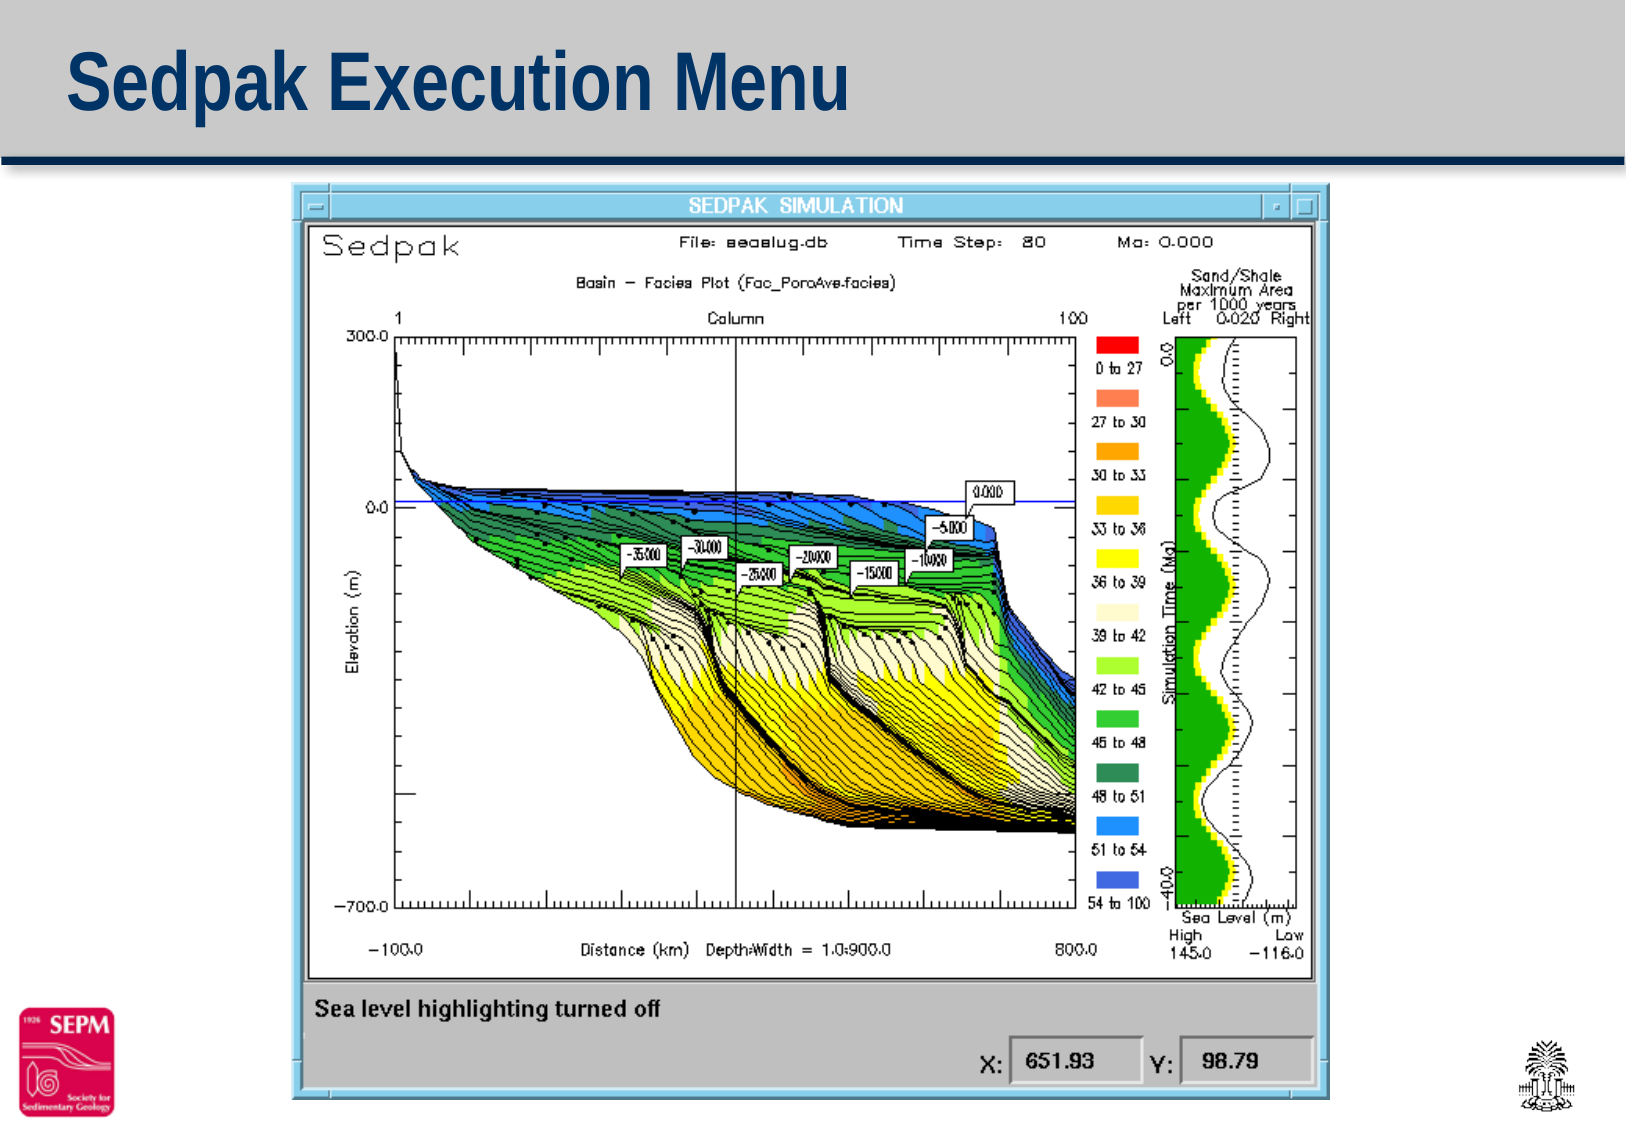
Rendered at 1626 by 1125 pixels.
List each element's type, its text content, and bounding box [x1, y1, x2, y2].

picture [291, 181, 1330, 1100]
picture [15, 1005, 119, 1120]
title Sedpak Execution Menu [50, 20, 1551, 146]
picture [1505, 1034, 1589, 1120]
